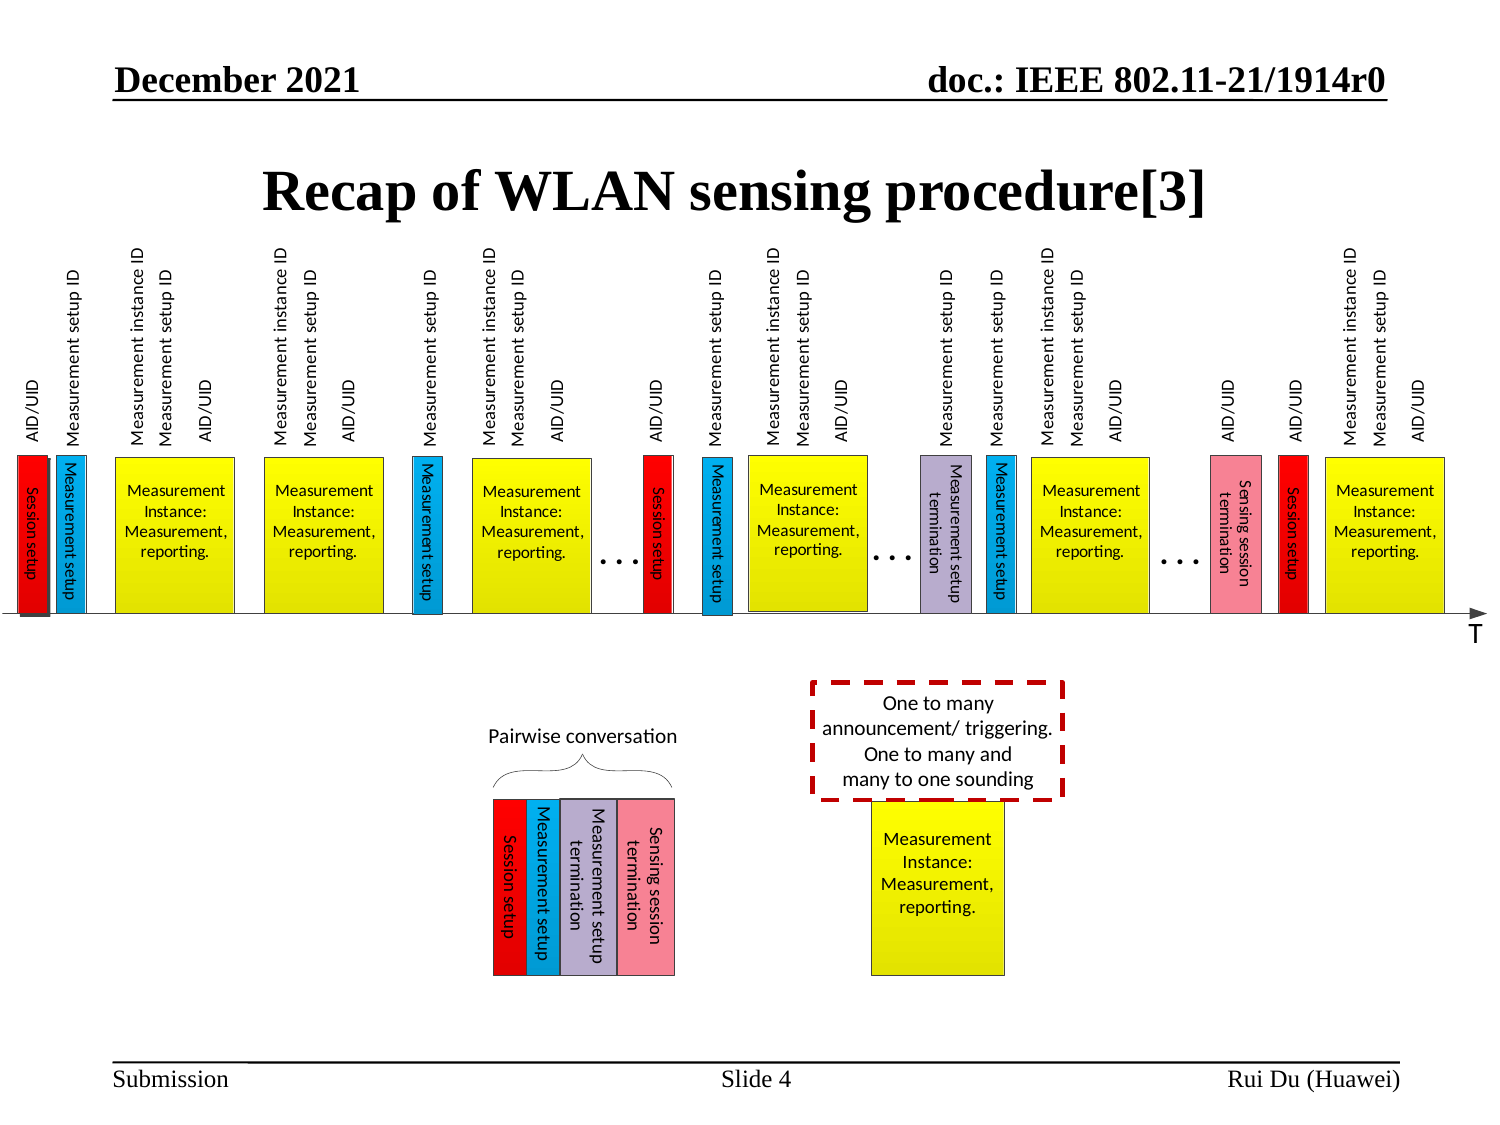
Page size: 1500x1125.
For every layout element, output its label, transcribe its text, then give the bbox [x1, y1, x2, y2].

text_box Rui Du (Huawei) [1227, 1062, 1401, 1093]
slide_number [114, 54, 368, 101]
picture [474, 682, 1077, 987]
text_box Recap of WLAN sensing procedure[3] [112, 149, 1388, 225]
picture [0, 235, 1500, 669]
slide_number Slide 4 [712, 1061, 800, 1093]
